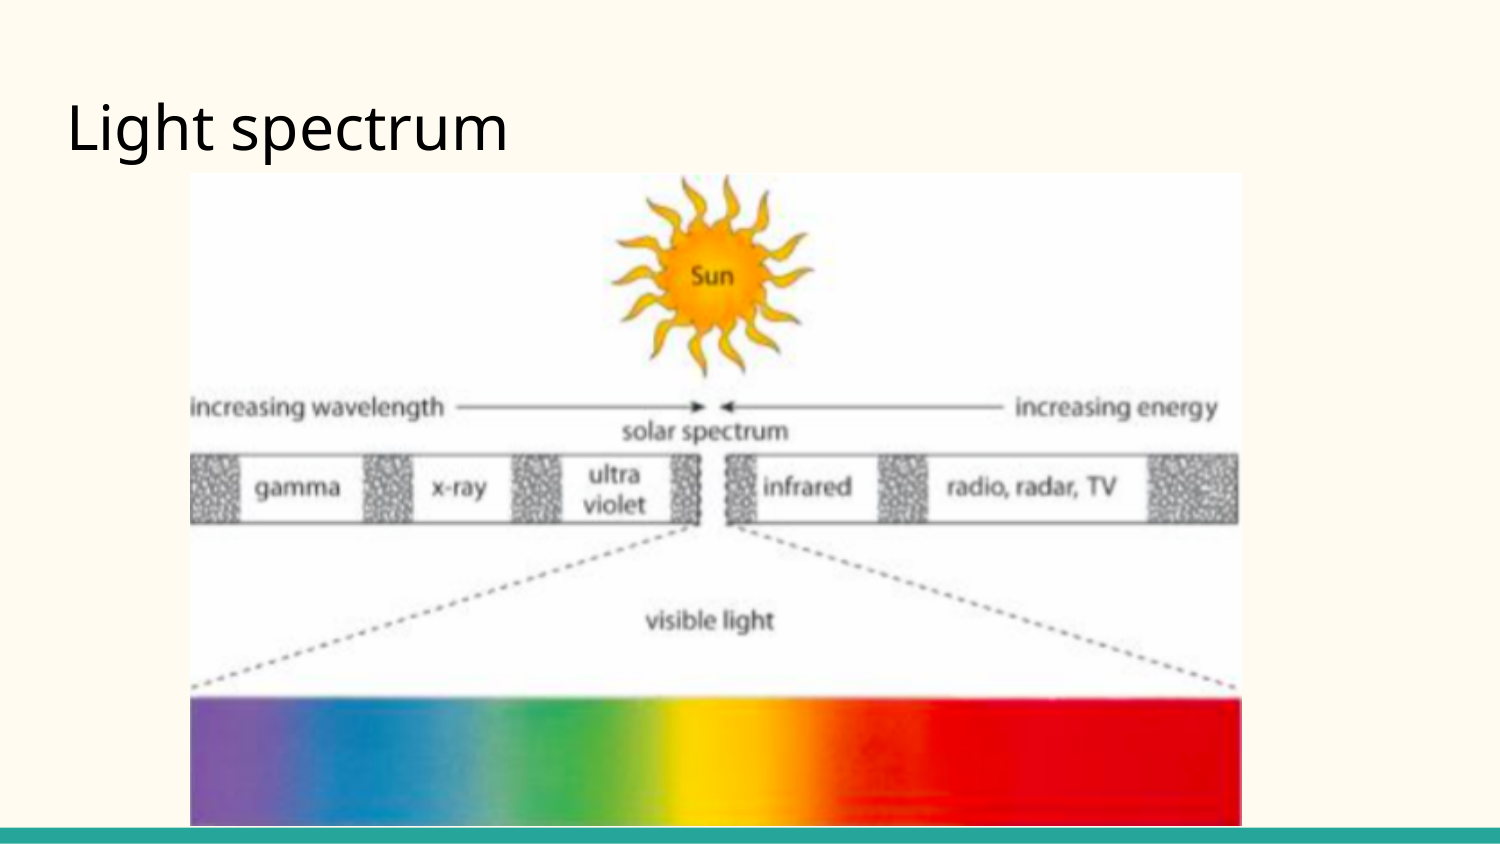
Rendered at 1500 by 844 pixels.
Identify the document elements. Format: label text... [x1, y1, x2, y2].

picture [190, 173, 1242, 827]
title Light spectrum [51, 72, 1449, 174]
